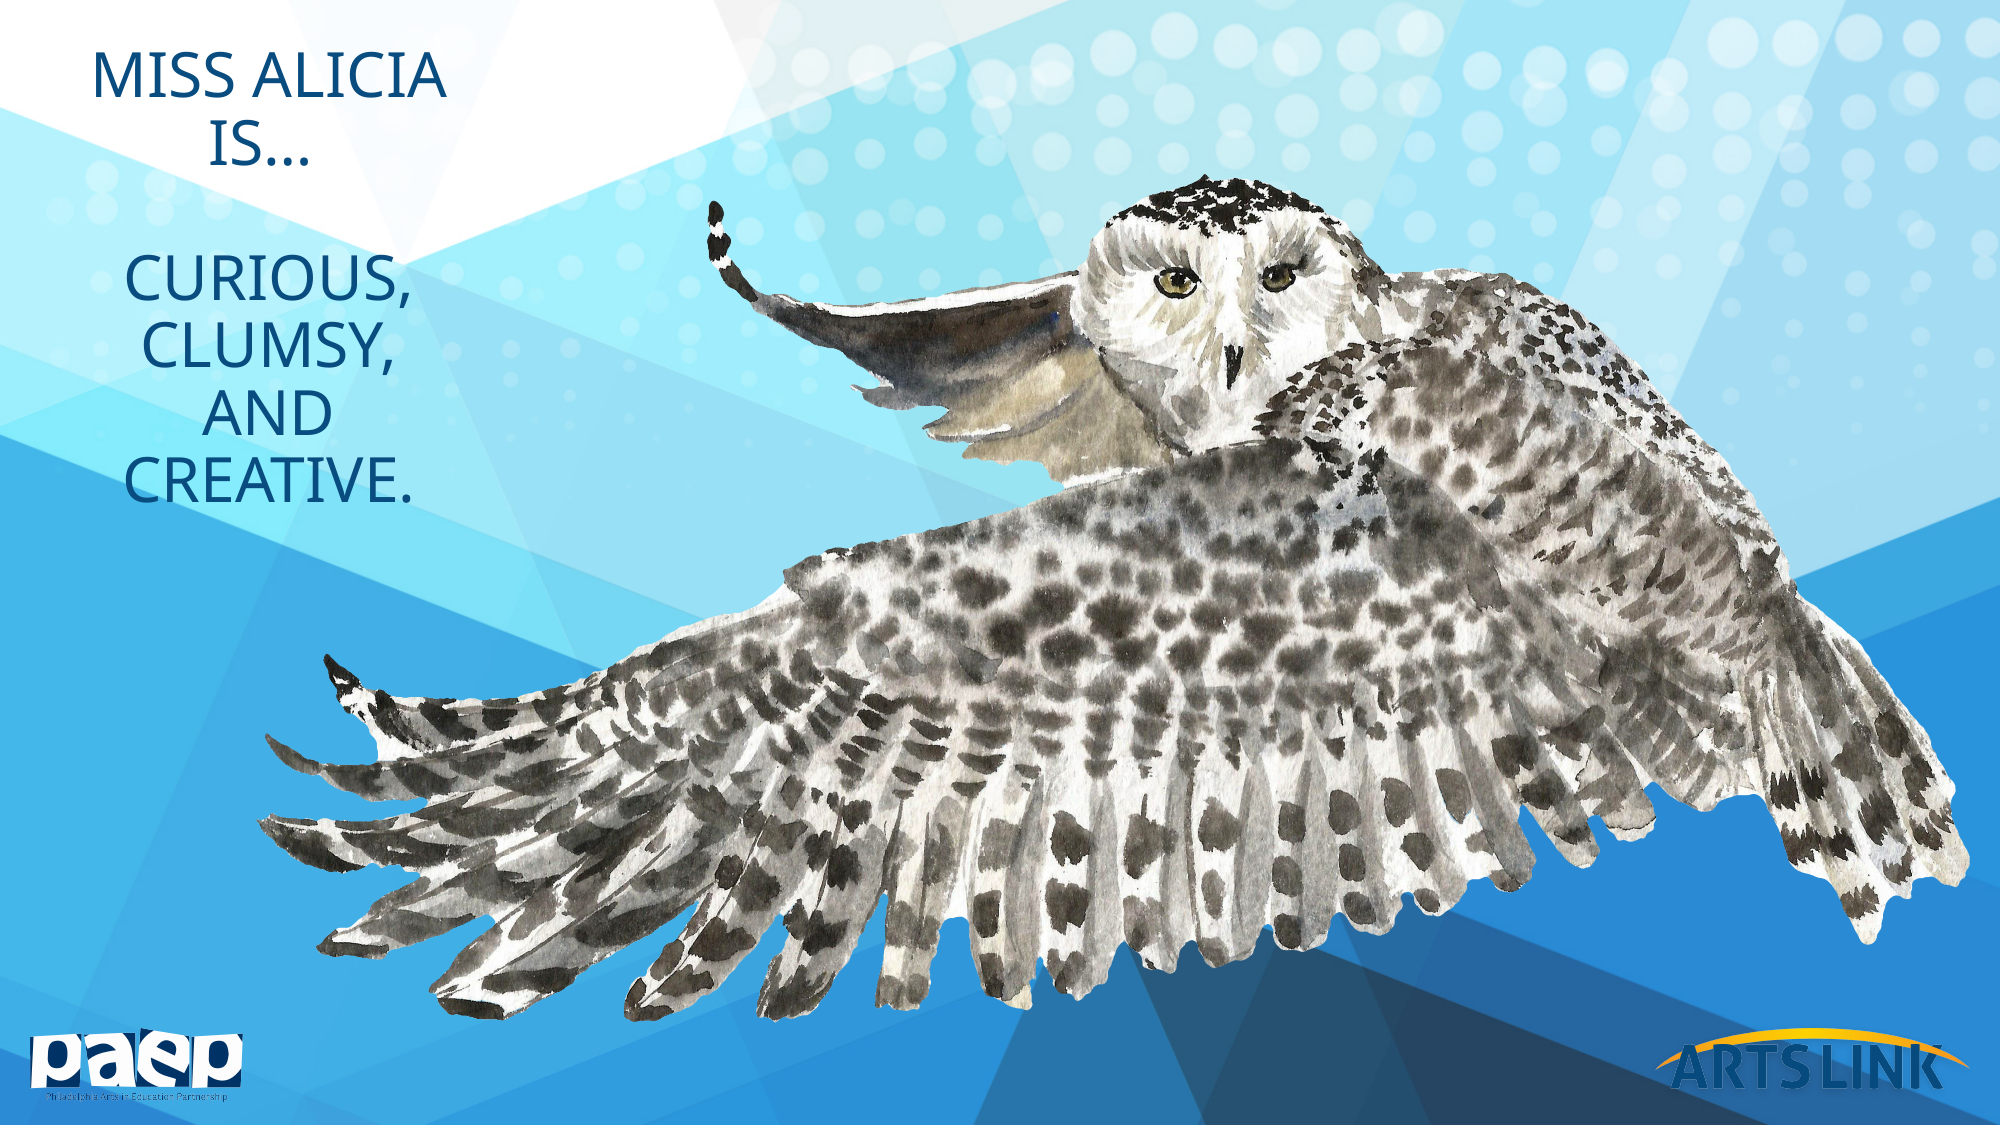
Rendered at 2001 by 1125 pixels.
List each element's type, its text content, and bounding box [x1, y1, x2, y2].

subtitle Miss Alicia is… Curious, Clumsy, And Creative. [27, 36, 512, 459]
picture [30, 172, 1990, 1102]
